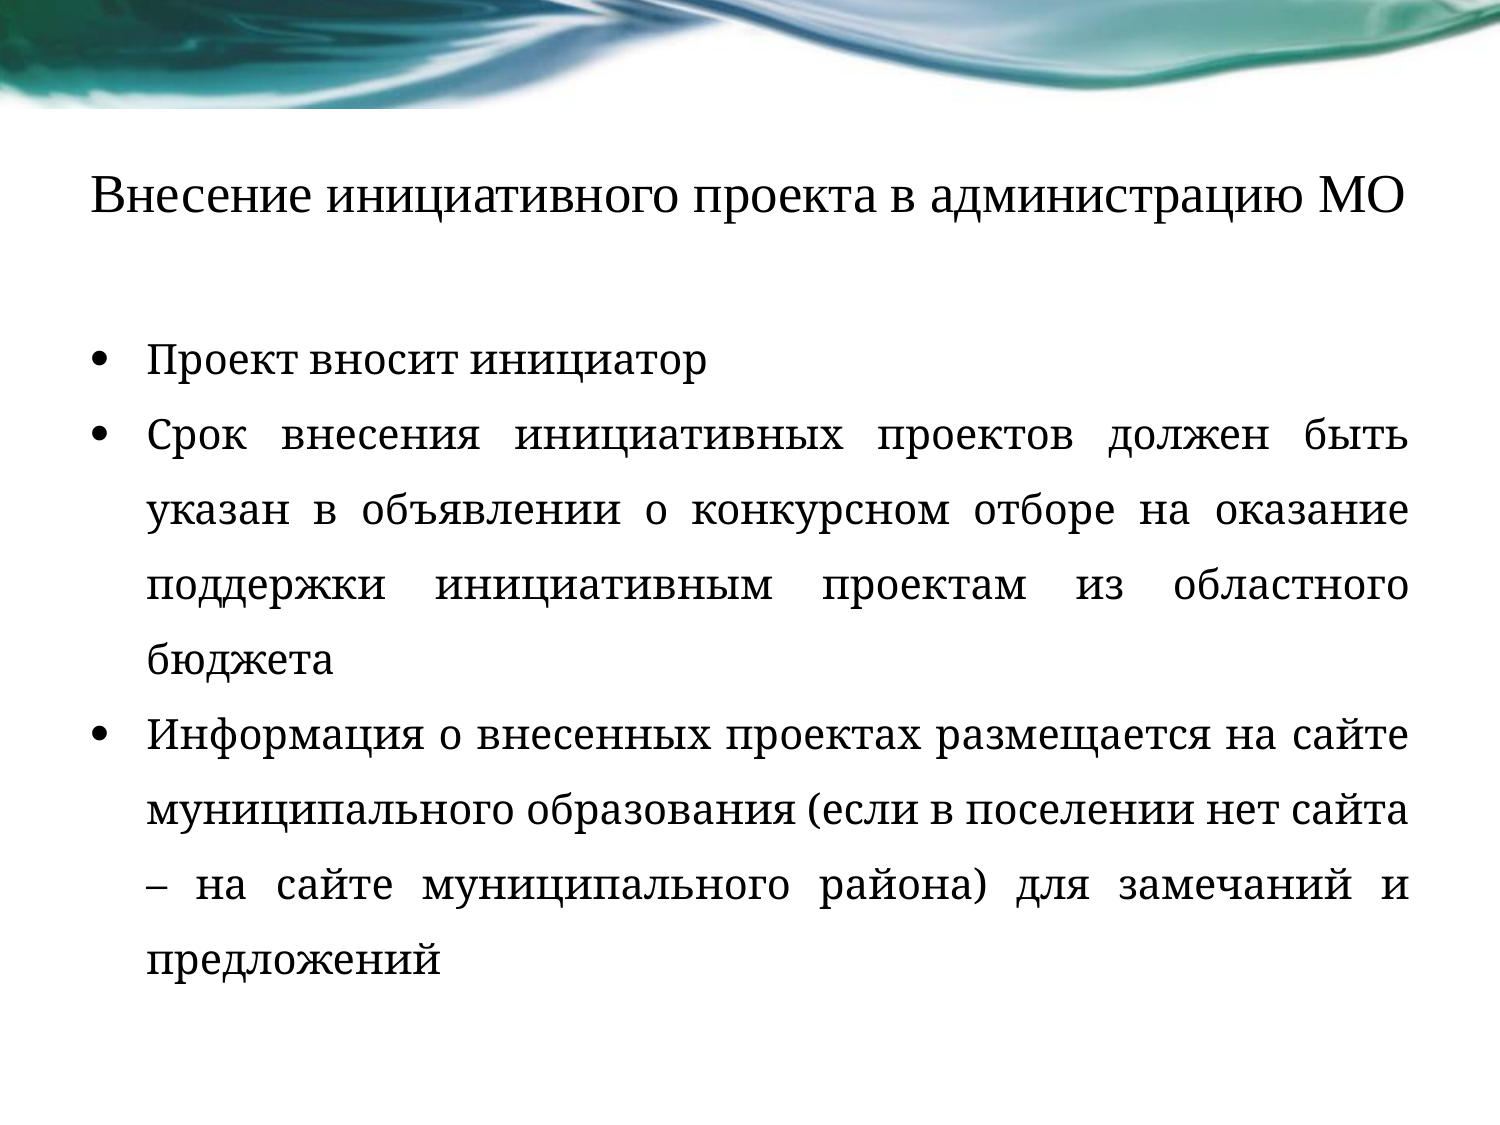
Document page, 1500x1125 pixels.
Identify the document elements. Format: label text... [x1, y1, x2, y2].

title Внесение инициативного проекта в администрацию МО [75, 149, 1425, 232]
picture [0, 0, 1500, 109]
list Проект вносит инициатор Срок внесения инициативных проектов должен быть указан в объявлении о конкурсном отборе на оказание поддержки инициативным проектам из областного бюджета Информация о внесенных проектах размещается на сайте муниципального образования (если в поселении нет сайта – на сайте муниципального района) для замечаний и предложений [75, 299, 1425, 1005]
